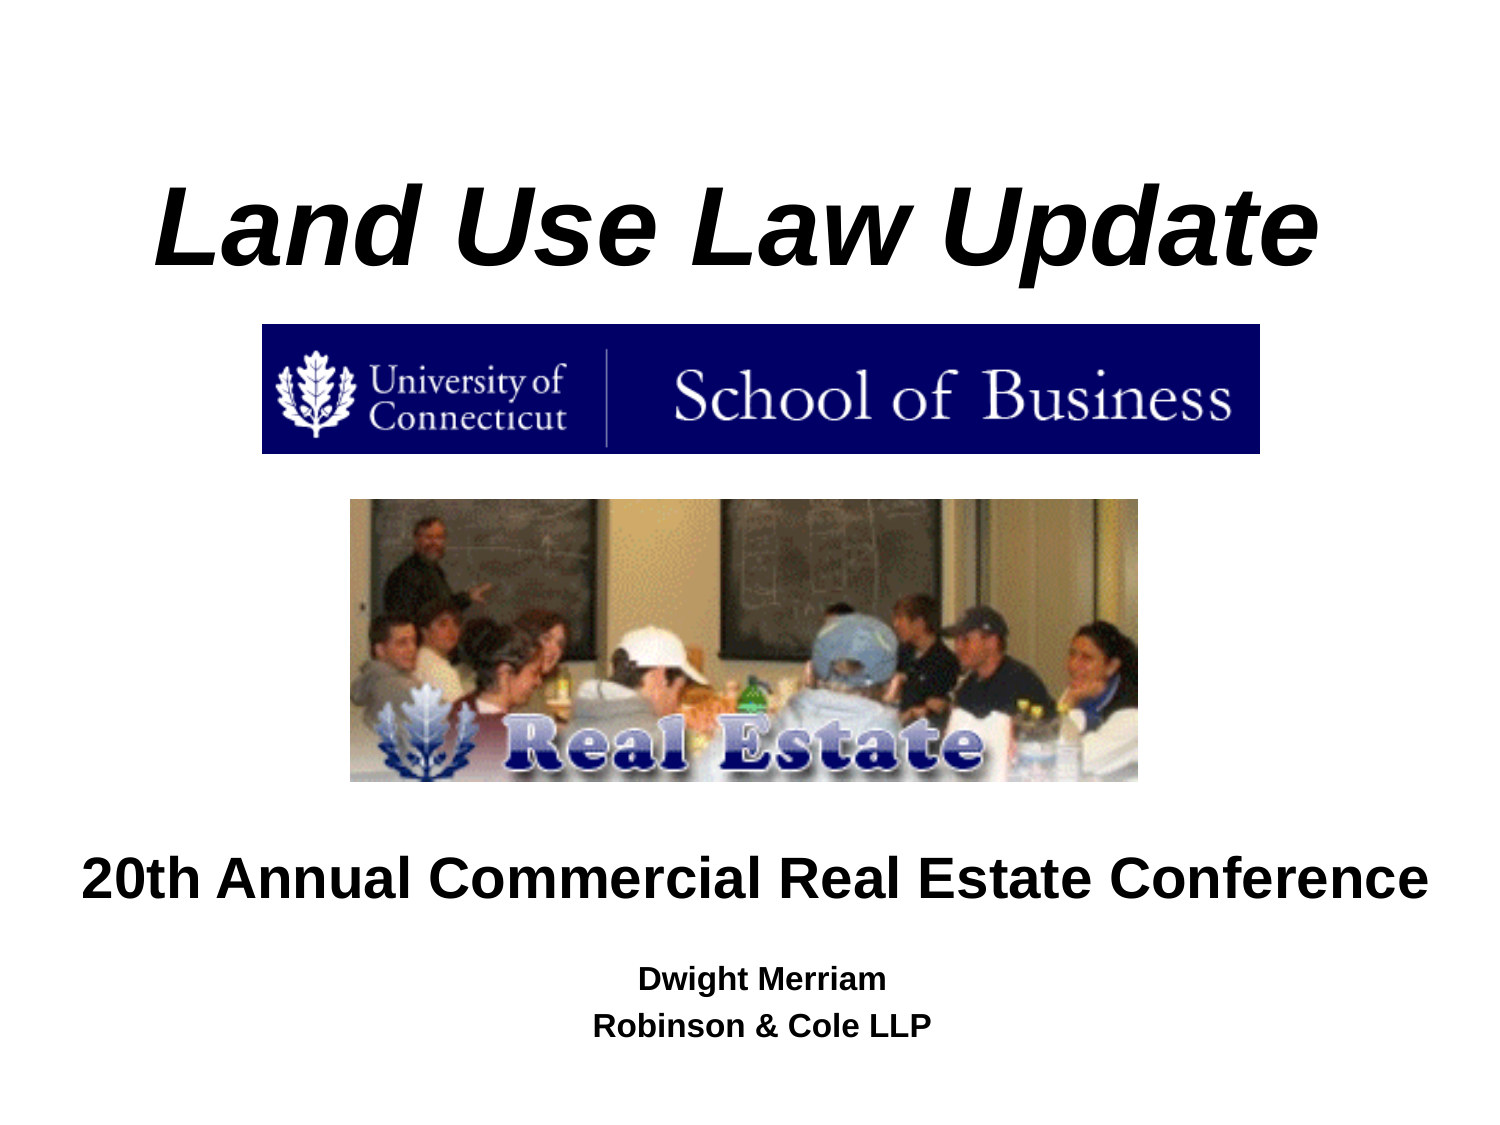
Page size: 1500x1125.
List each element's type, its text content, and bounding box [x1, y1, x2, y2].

text_box 20th Annual Commercial Real Estate Conference [62, 832, 1450, 918]
picture [262, 324, 1260, 454]
picture [349, 499, 1138, 782]
subtitle Dwight Merriam Robinson & Cole LLP [74, 949, 1451, 1125]
title Land Use Law Update [0, 99, 1476, 342]
